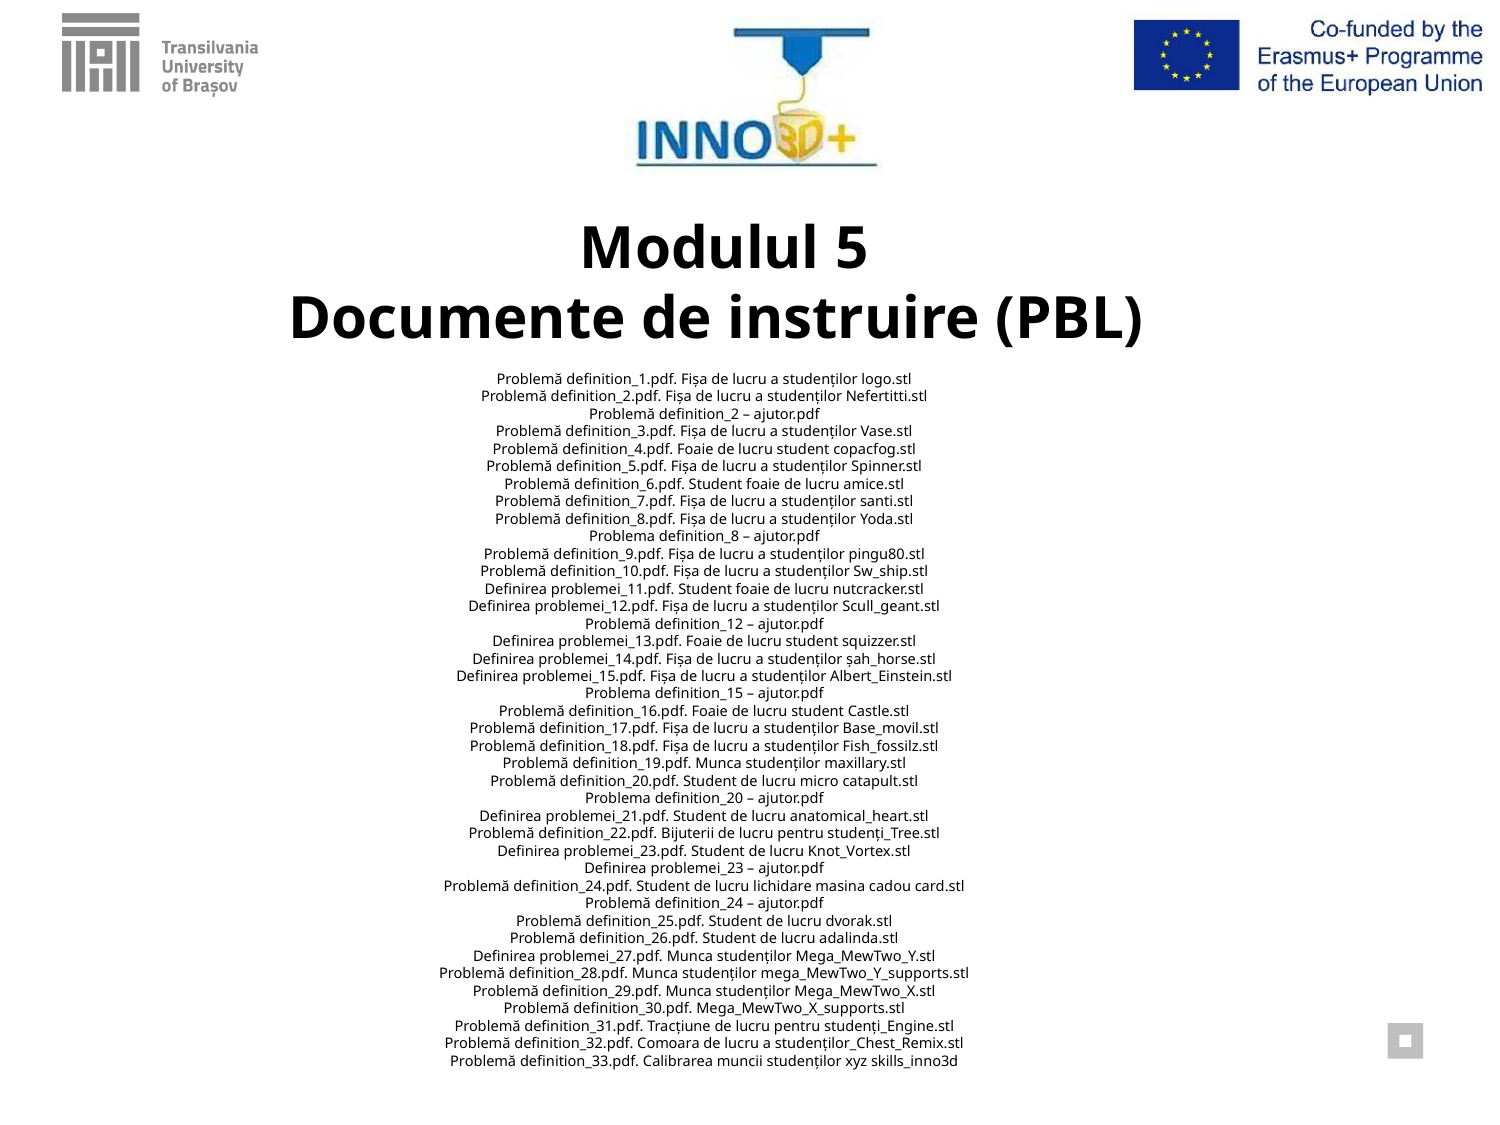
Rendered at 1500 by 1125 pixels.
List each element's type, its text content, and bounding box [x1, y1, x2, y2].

picture [1112, 0, 1500, 111]
text_box Problemă definition_1.pdf. Fișa de lucru a studenților logo.stl Problemă definition_2.pdf. Fișa de lucru a studenților Nefertitti.stl Problemă definition_2 – ajutor.pdf Problemă definition_3.pdf. Fișa de lucru a studenților Vase.stl Problemă definition_4.pdf. Foaie de lucru student copacfog.stl Problemă definition_5.pdf. Fișa de lucru a studenților Spinner.stl Problemă definition_6.pdf. Student foaie de lucru amice.stl Problemă definition_7.pdf. Fișa de lucru a studenților santi.stl Problemă definition_8.pdf. Fișa de lucru a studenților Yoda.stl Problema definition_8 – ajutor.pdf Problemă definition_9.pdf. Fișa de lucru a studenților pingu80.stl Problemă definition_10.pdf. Fișa de lucru a studenților Sw_ship.stl Definirea problemei_11.pdf. Student foaie de lucru nutcracker.stl Definirea problemei_12.pdf. Fișa de lucru a studenților Scull_geant.stl Problemă definition_12 – ajutor.pdf Definirea problemei_13.pdf. Foaie de lucru student squizzer.stl Definirea problemei_14.pdf. Fișa de lucru a studenților șah_horse.stl Definirea problemei_15.pdf. Fișa de lucru a studenților Albert_Einstein.stl Problema definition_15 – ajutor.pdf Problemă definition_16.pdf. Foaie de lucru student Castle.stl Problemă definition_17.pdf. Fișa de lucru a studenților Base_movil.stl Problemă definition_18.pdf. Fișa de lucru a studenților Fish_fossilz.stl Problemă definition_19.pdf. Munca studenților maxillary.stl Problemă definition_20.pdf. Student de lucru micro catapult.stl Problema definition_20 – ajutor.pdf Definirea problemei_21.pdf. Student de lucru anatomical_heart.stl Problemă definition_22.pdf. Bijuterii de lucru pentru studenți_Tree.stl Definirea problemei_23.pdf. Student de lucru Knot_Vortex.stl Definirea problemei_23 – ajutor.pdf Problemă definition_24.pdf. Student de lucru lichidare masina cadou card.stl Problemă definition_24 – ajutor.pdf Problemă definition_25.pdf. Student de lucru dvorak.stl Problemă definition_26.pdf. Student de lucru adalinda.stl Definirea problemei_27.pdf. Munca studenților Mega_MewTwo_Y.stl Problemă definition_28.pdf. Munca studenților mega_MewTwo_Y_supports.stl Problemă definition_29.pdf. Munca studenților Mega_MewTwo_X.stl Problemă definition_30.pdf. Mega_MewTwo_X_supports.stl Problemă definition_31.pdf. Tracțiune de lucru pentru studenți_Engine.stl Problemă definition_32.pdf. Comoara de lucru a studenților_Chest_Remix.stl Problemă definition_33.pdf. Calibrarea muncii studenților xyz skills_inno3d [0, 362, 1424, 1077]
picture [62, 13, 258, 97]
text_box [1387, 1023, 1424, 1059]
text_box Modulul 5 Documente de instruire (Pbl) [24, 202, 1424, 358]
picture [624, 16, 885, 175]
